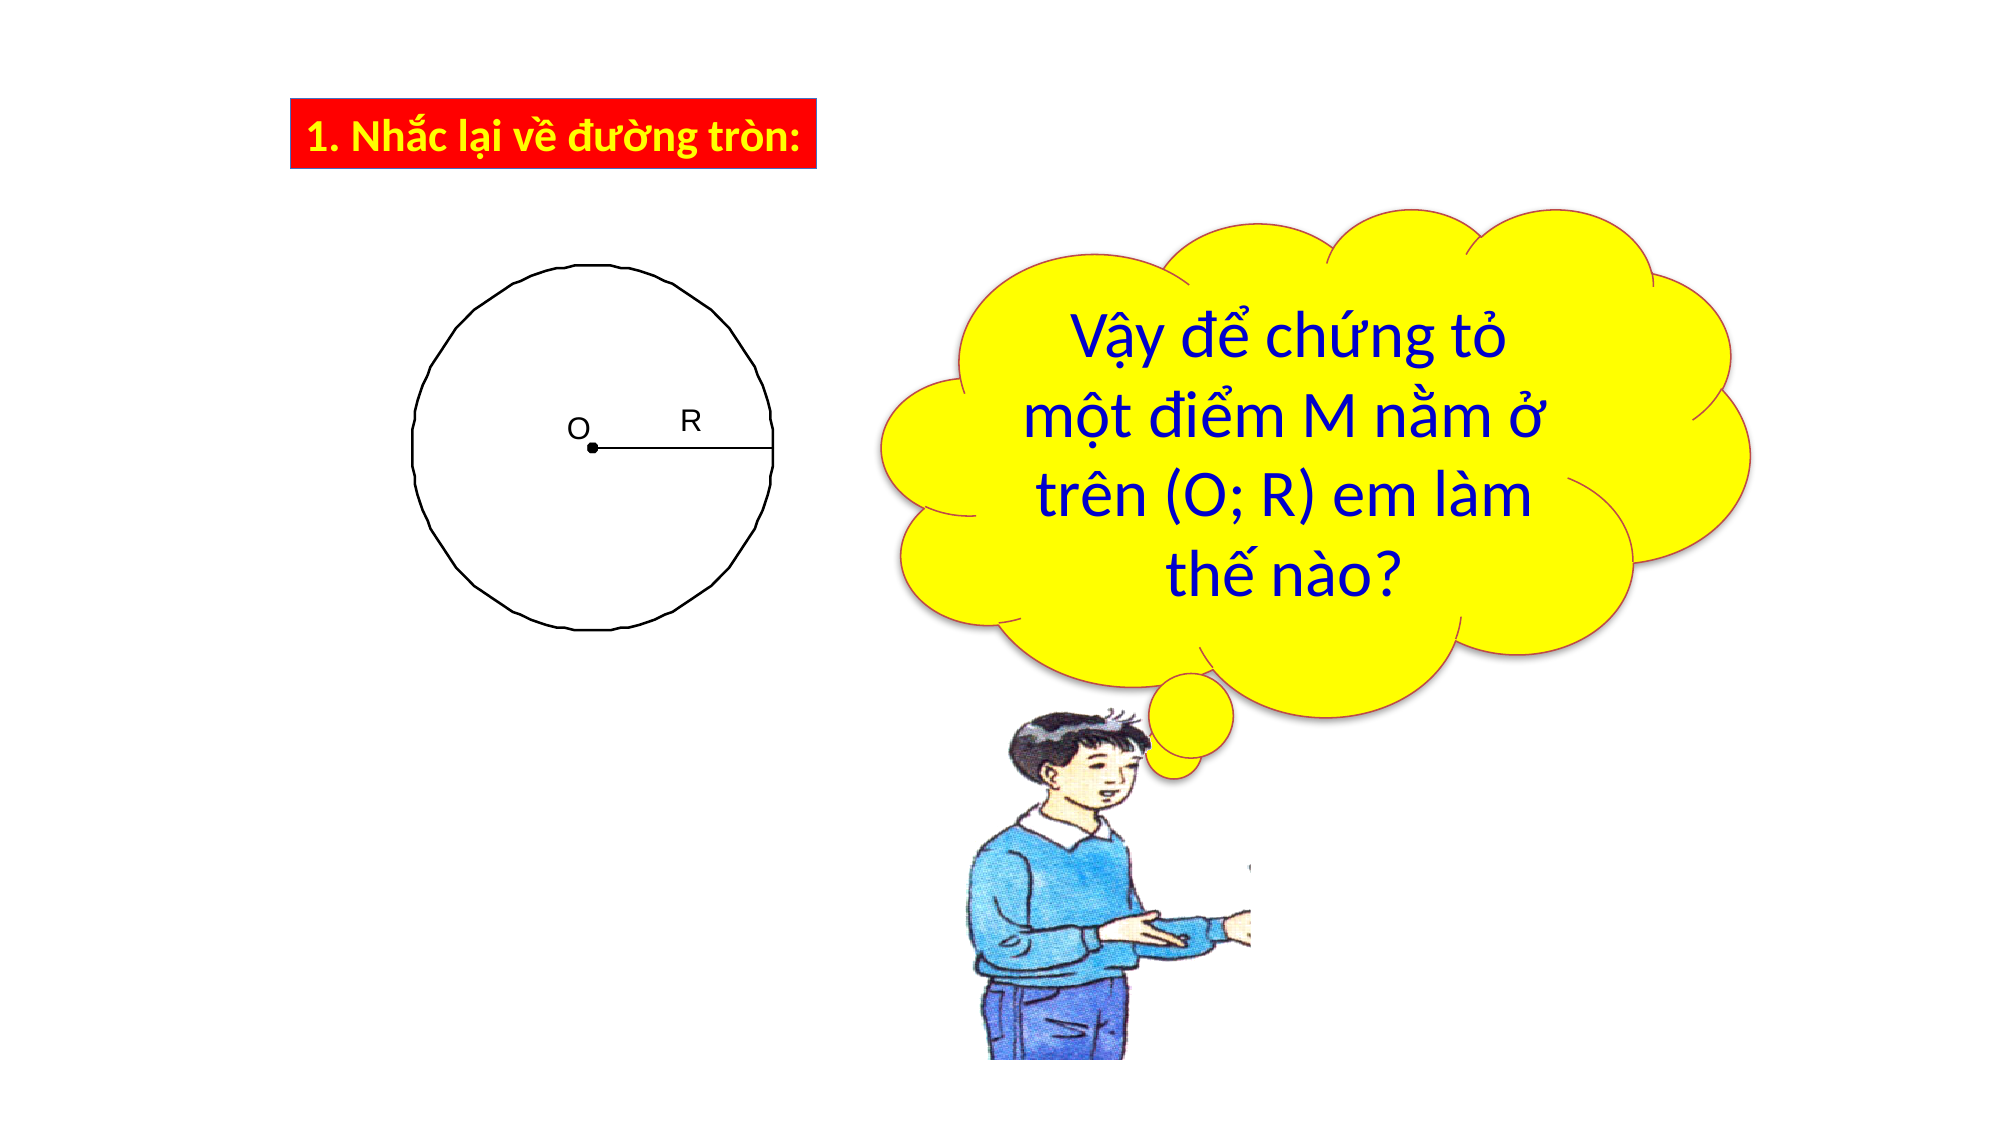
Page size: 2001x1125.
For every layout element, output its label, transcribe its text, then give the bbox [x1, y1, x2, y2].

picture [386, 239, 804, 659]
text_box 1. Nhắc lại về đường tròn: [290, 98, 817, 169]
text_box Vậy để chứng tỏ một điểm M nằm ở trên (O; R) em làm thế nào? [881, 209, 1751, 718]
picture [964, 586, 1251, 1060]
